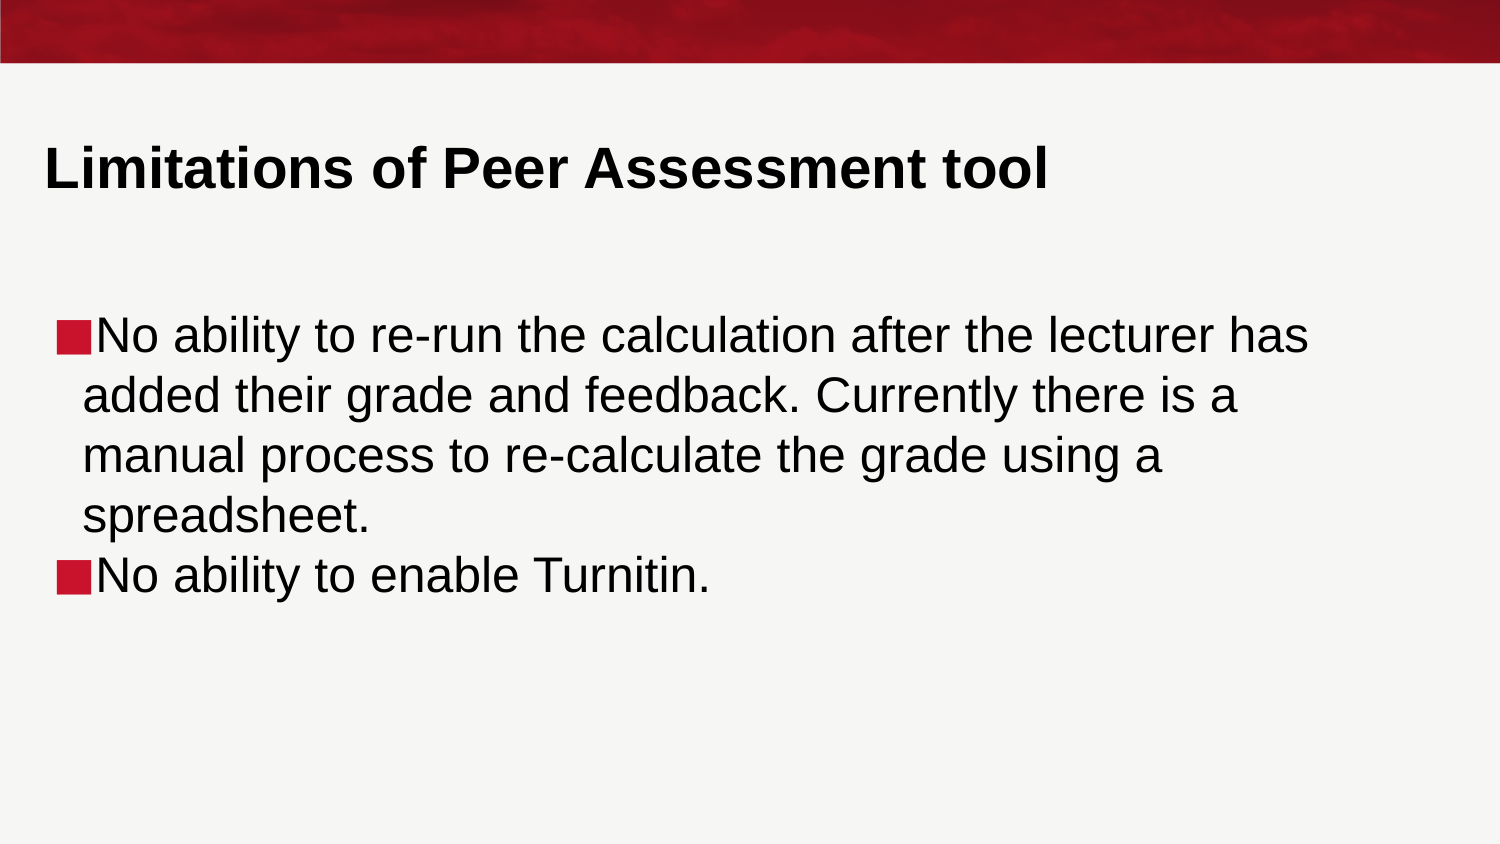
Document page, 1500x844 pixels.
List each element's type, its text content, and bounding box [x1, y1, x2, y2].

list No ability to re-run the calculation after the lecturer has added their grade and feedback. Currently there is a manual process to re-calculate the grade using a spreadsheet. No ability to enable Turnitin. [52, 302, 1407, 678]
title Limitations of Peer Assessment tool [44, 129, 1427, 237]
picture [0, 0, 1500, 844]
